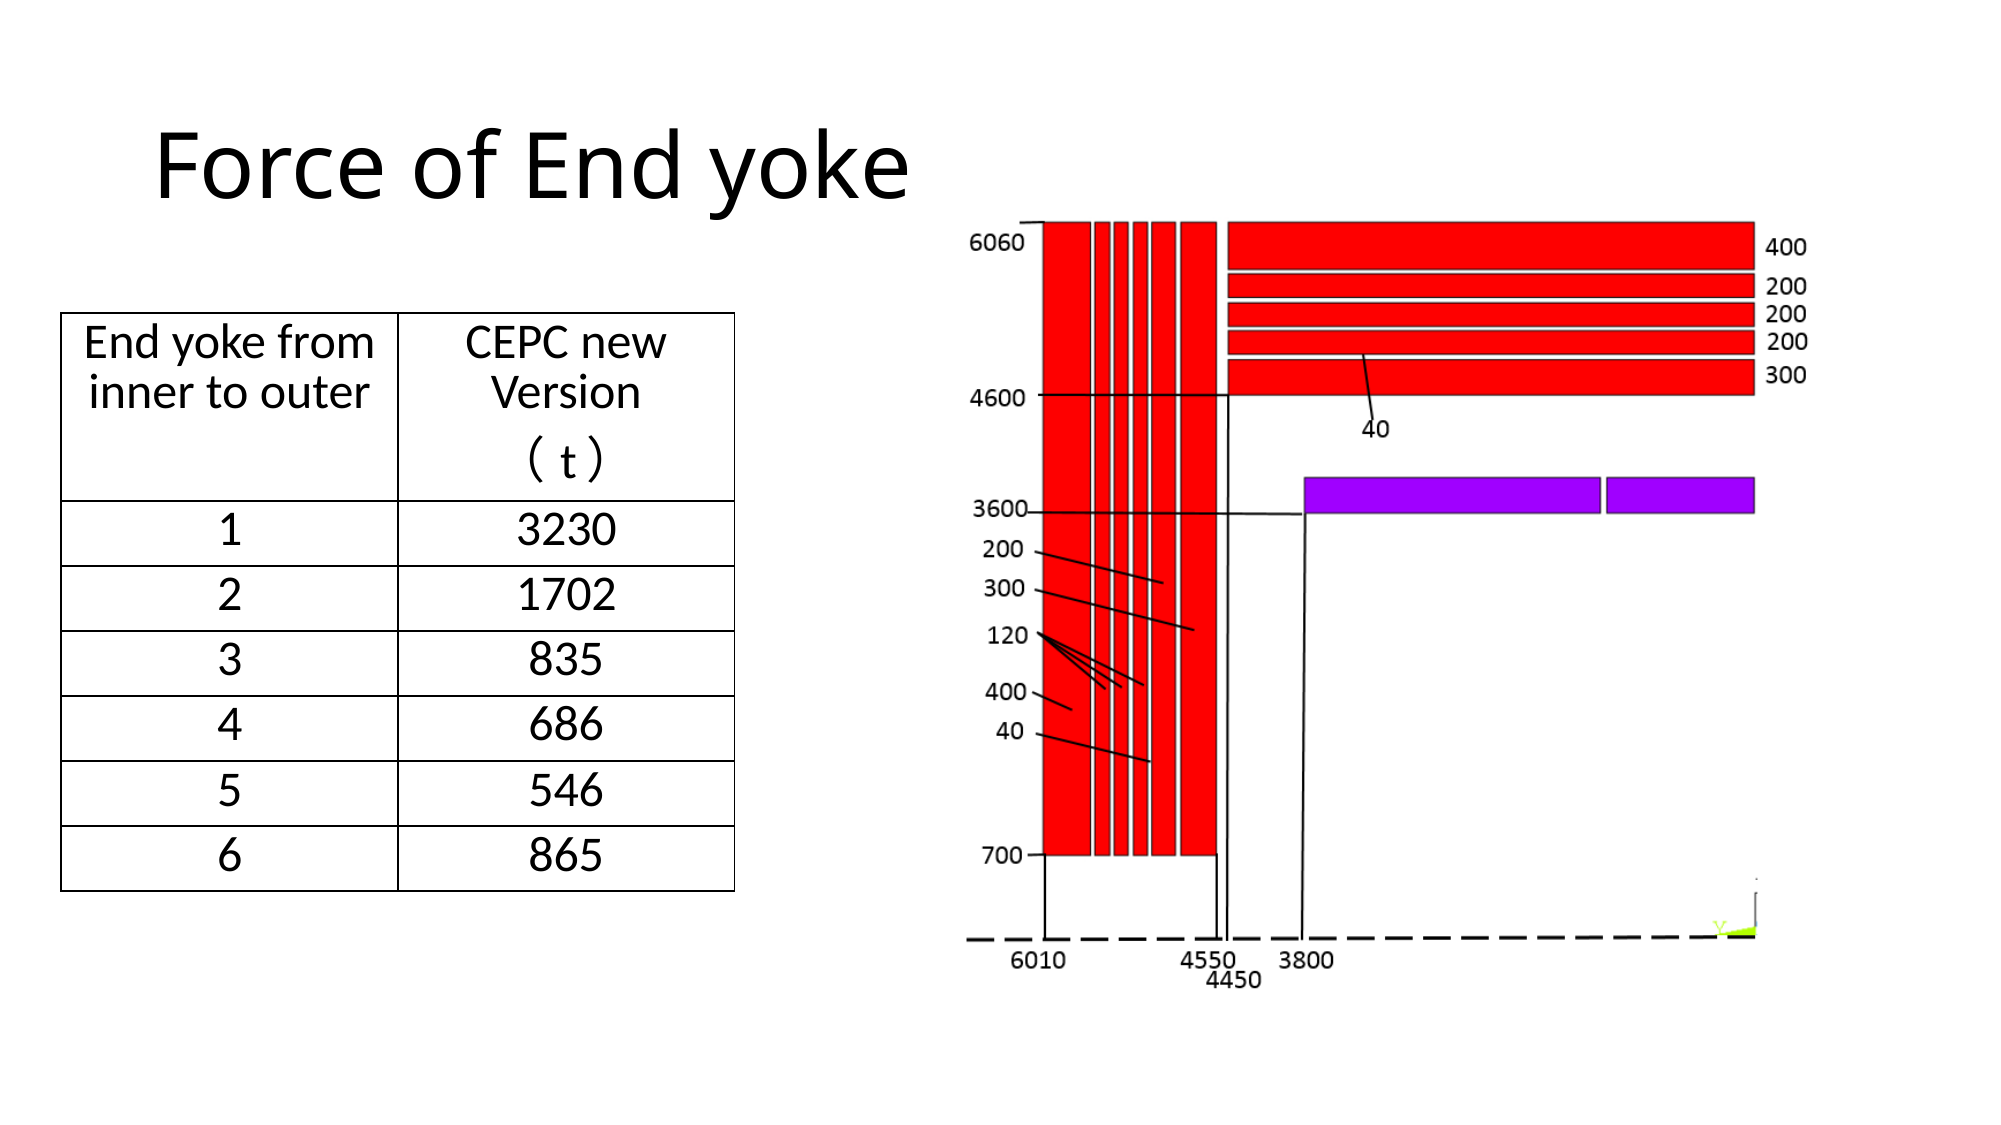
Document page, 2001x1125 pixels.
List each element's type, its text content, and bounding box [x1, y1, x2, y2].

table_cell 6 [62, 827, 397, 890]
table_header End yoke from inner to outer [62, 314, 397, 500]
table_cell 2 [62, 567, 397, 630]
table_cell 686 [399, 697, 734, 760]
table_header CEPC new Version （t） [399, 314, 734, 500]
table_cell 4 [62, 697, 397, 760]
table_cell 3230 [399, 502, 734, 565]
title Force of End yoke [137, 59, 1863, 278]
table_cell 865 [399, 827, 734, 890]
table_cell 546 [399, 762, 734, 825]
table_cell 1702 [399, 567, 734, 630]
table_cell 3 [62, 632, 397, 695]
table_cell 835 [399, 632, 734, 695]
picture [962, 206, 1814, 994]
table_cell 5 [62, 762, 397, 825]
table_cell 1 [62, 502, 397, 565]
